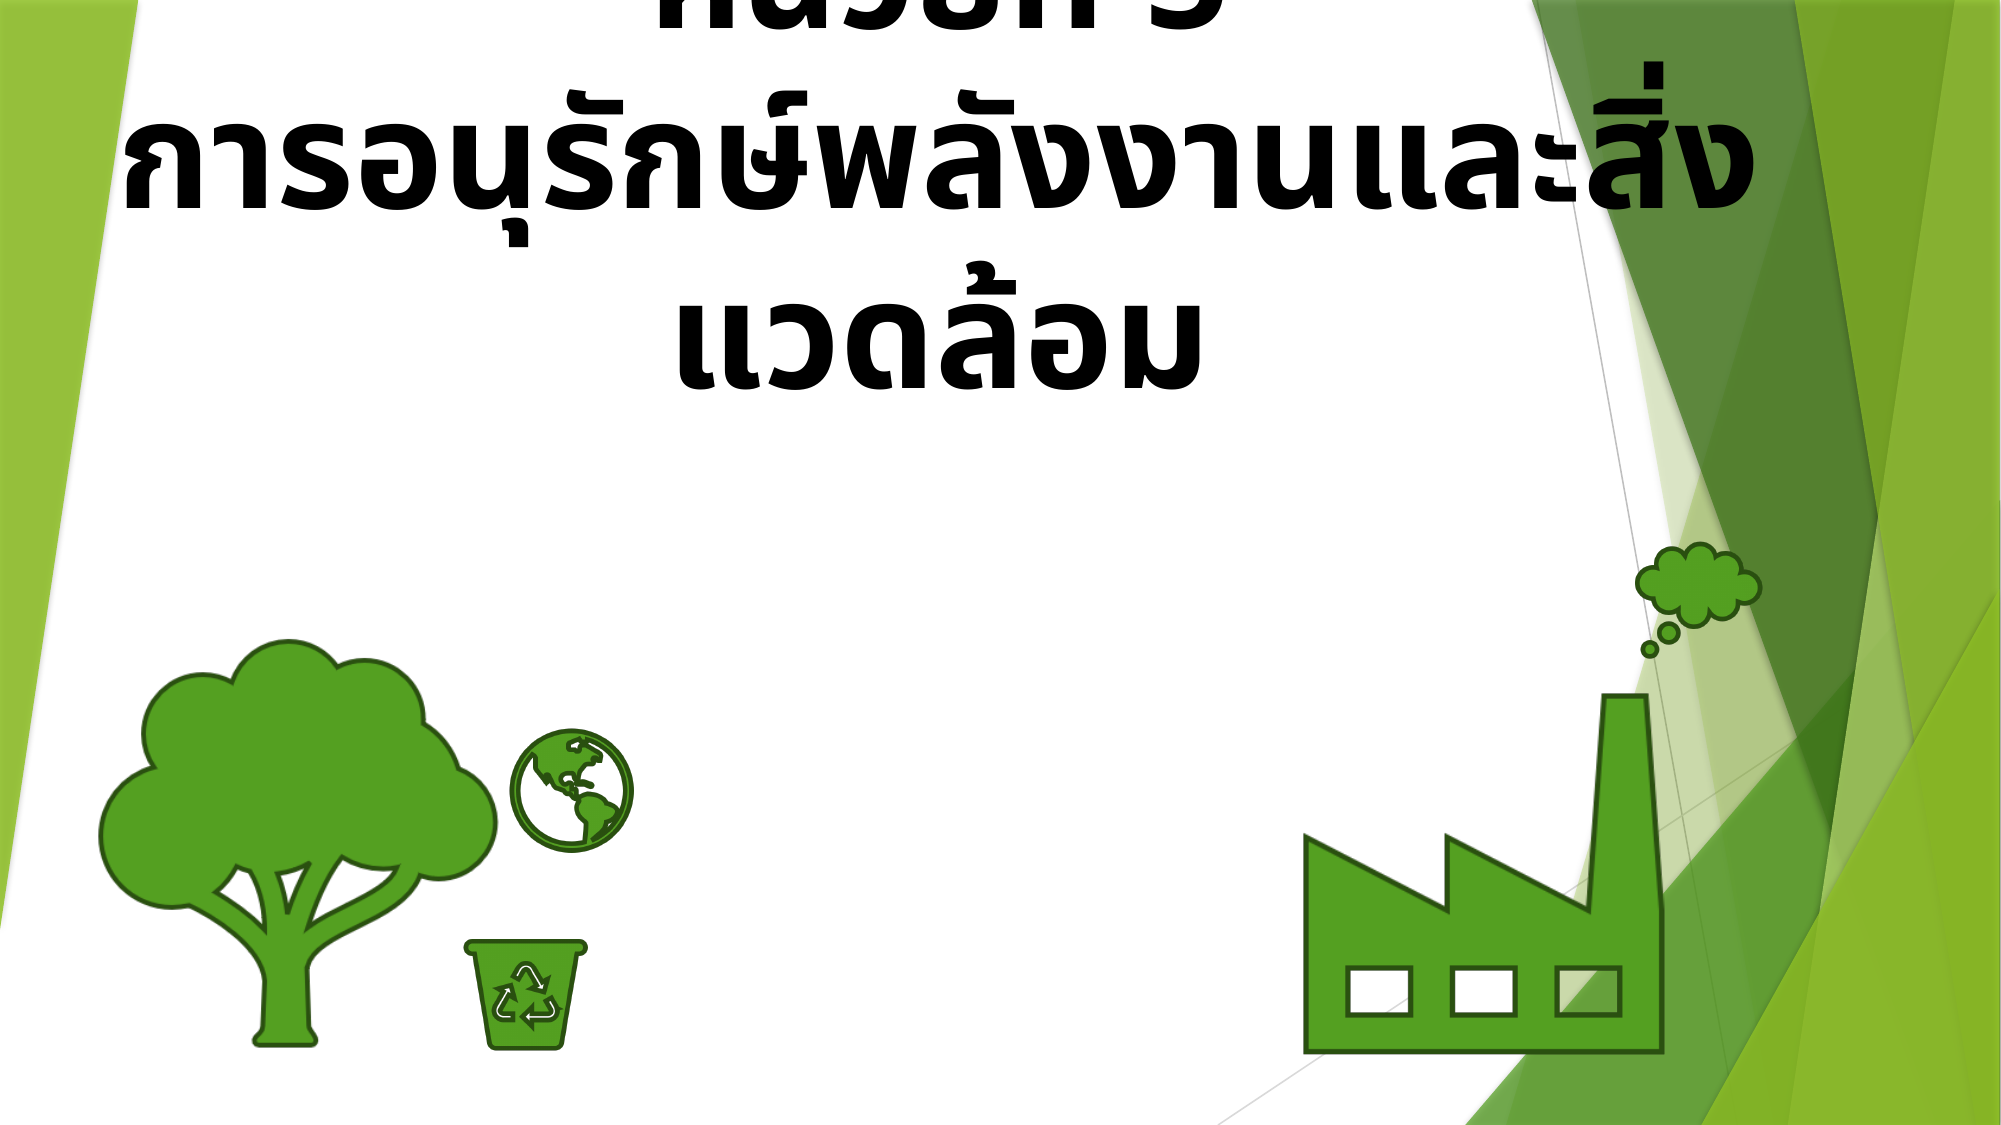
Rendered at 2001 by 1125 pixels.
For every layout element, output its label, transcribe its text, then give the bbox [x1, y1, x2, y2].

picture [1232, 524, 1774, 1125]
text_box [69, 612, 648, 1071]
title หน่วยที่ 5 การอนุรักษ์พลังงานและสิ่งแวดล้อม [100, 88, 1778, 427]
